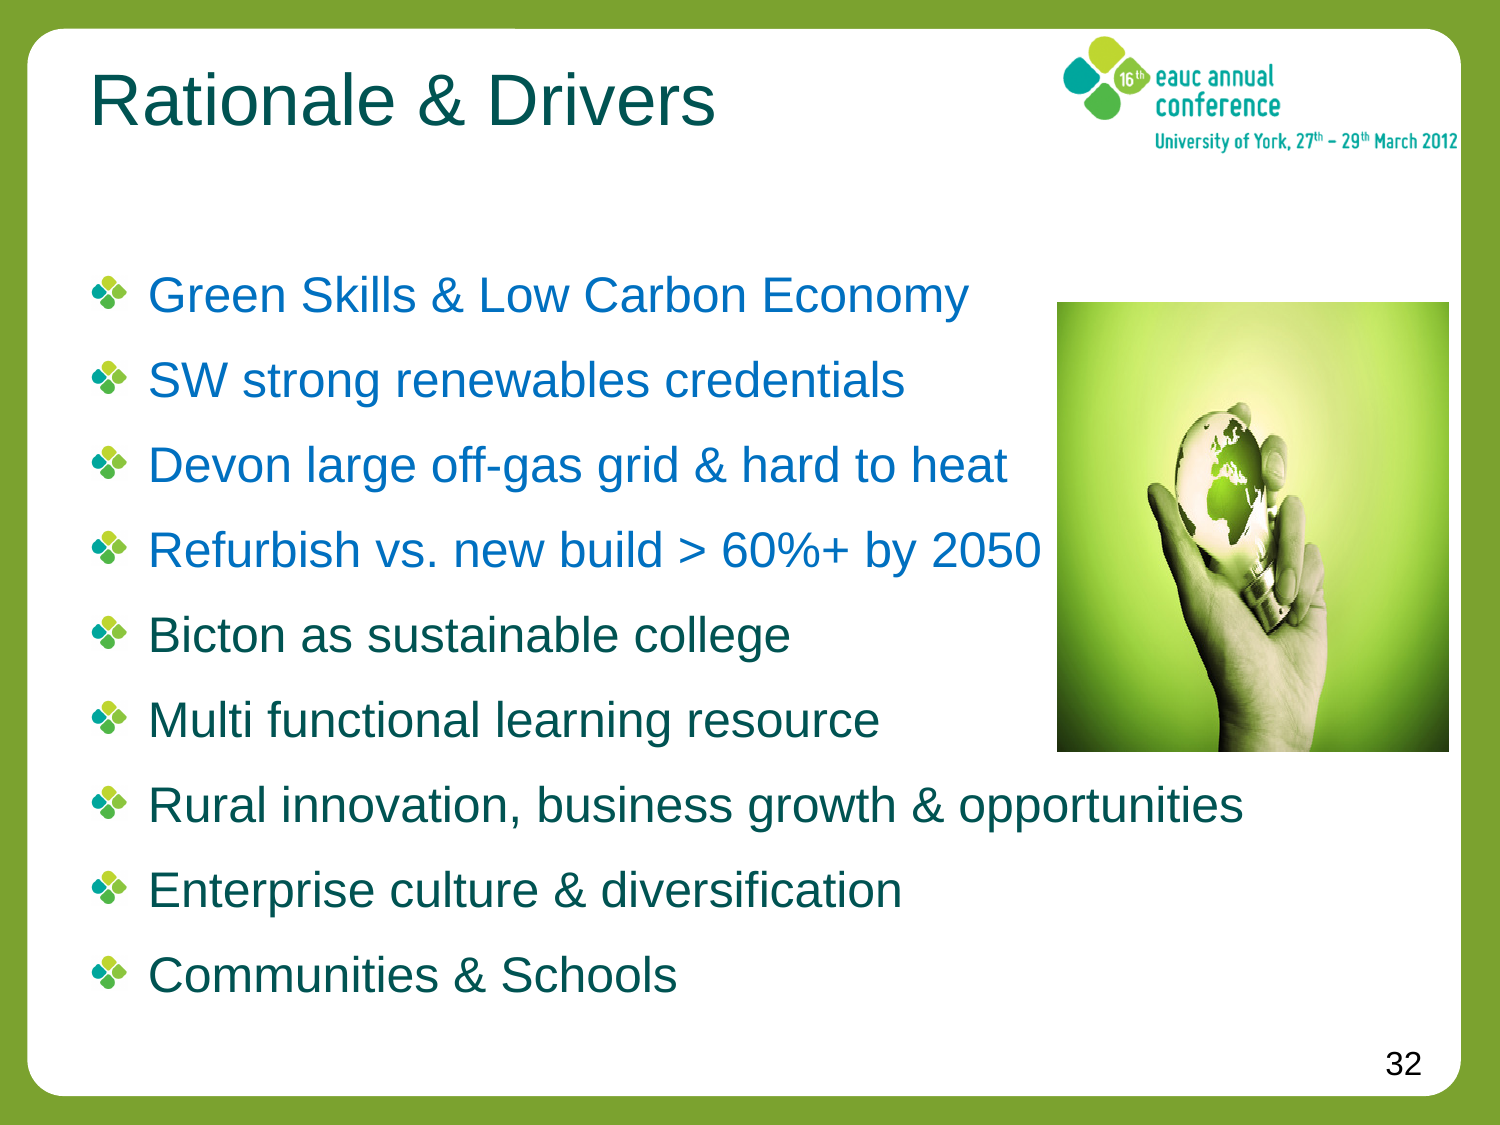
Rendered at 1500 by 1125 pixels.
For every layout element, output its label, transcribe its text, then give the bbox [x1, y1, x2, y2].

picture [91, 530, 128, 566]
picture [91, 615, 128, 651]
picture [91, 955, 128, 991]
title Rationale & Drivers [75, 45, 1095, 197]
picture [91, 445, 128, 481]
picture [91, 785, 128, 821]
list Green Skills & Low Carbon Economy SW strong renewables credentials Devon large off-gas grid & hard to heat Refurbish vs. new build > 60%+ by 2050 Bicton as sustainable college Multi functional learning resource Rural innovation, business growth & opportunities Enterprise culture & diversification Communities & Schools [76, 255, 1459, 1035]
picture [1058, 30, 1469, 173]
picture [91, 360, 128, 396]
picture [1056, 302, 1449, 752]
picture [91, 275, 128, 311]
picture [91, 700, 128, 736]
picture [91, 870, 128, 906]
